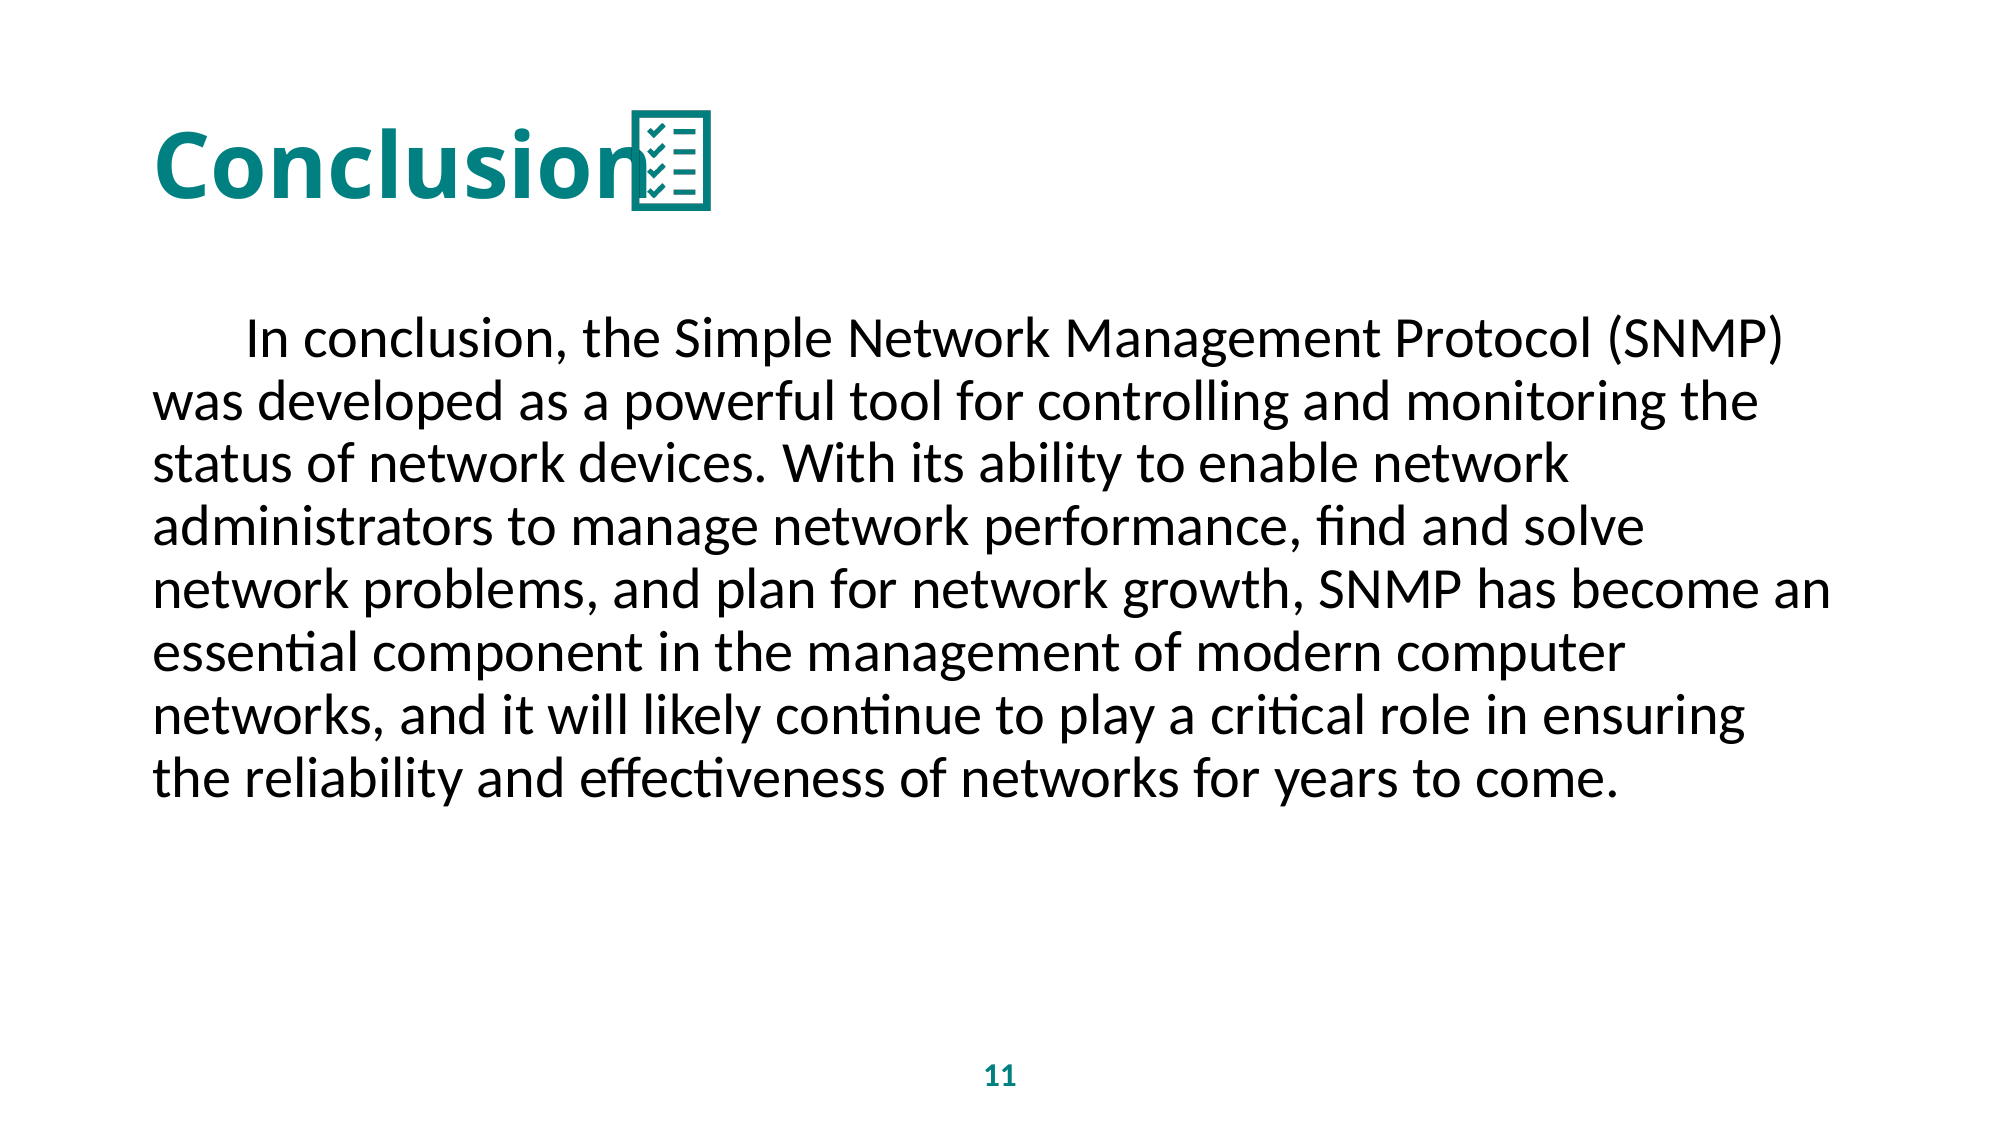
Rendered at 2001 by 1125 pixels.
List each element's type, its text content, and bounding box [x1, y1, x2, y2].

list In conclusion, the Simple Network Management Protocol (SNMP) was developed as a powerful tool for controlling and monitoring the status of network devices. With its ability to enable network administrators to manage network performance, find and solve network problems, and plan for network growth, SNMP has become an essential component in the management of modern computer networks, and it will likely continue to play a critical role in ensuring the reliability and effectiveness of networks for years to come. [137, 299, 1863, 1014]
title Conclusion [137, 59, 1863, 278]
picture [610, 100, 732, 221]
footer 11 [662, 1042, 1338, 1103]
